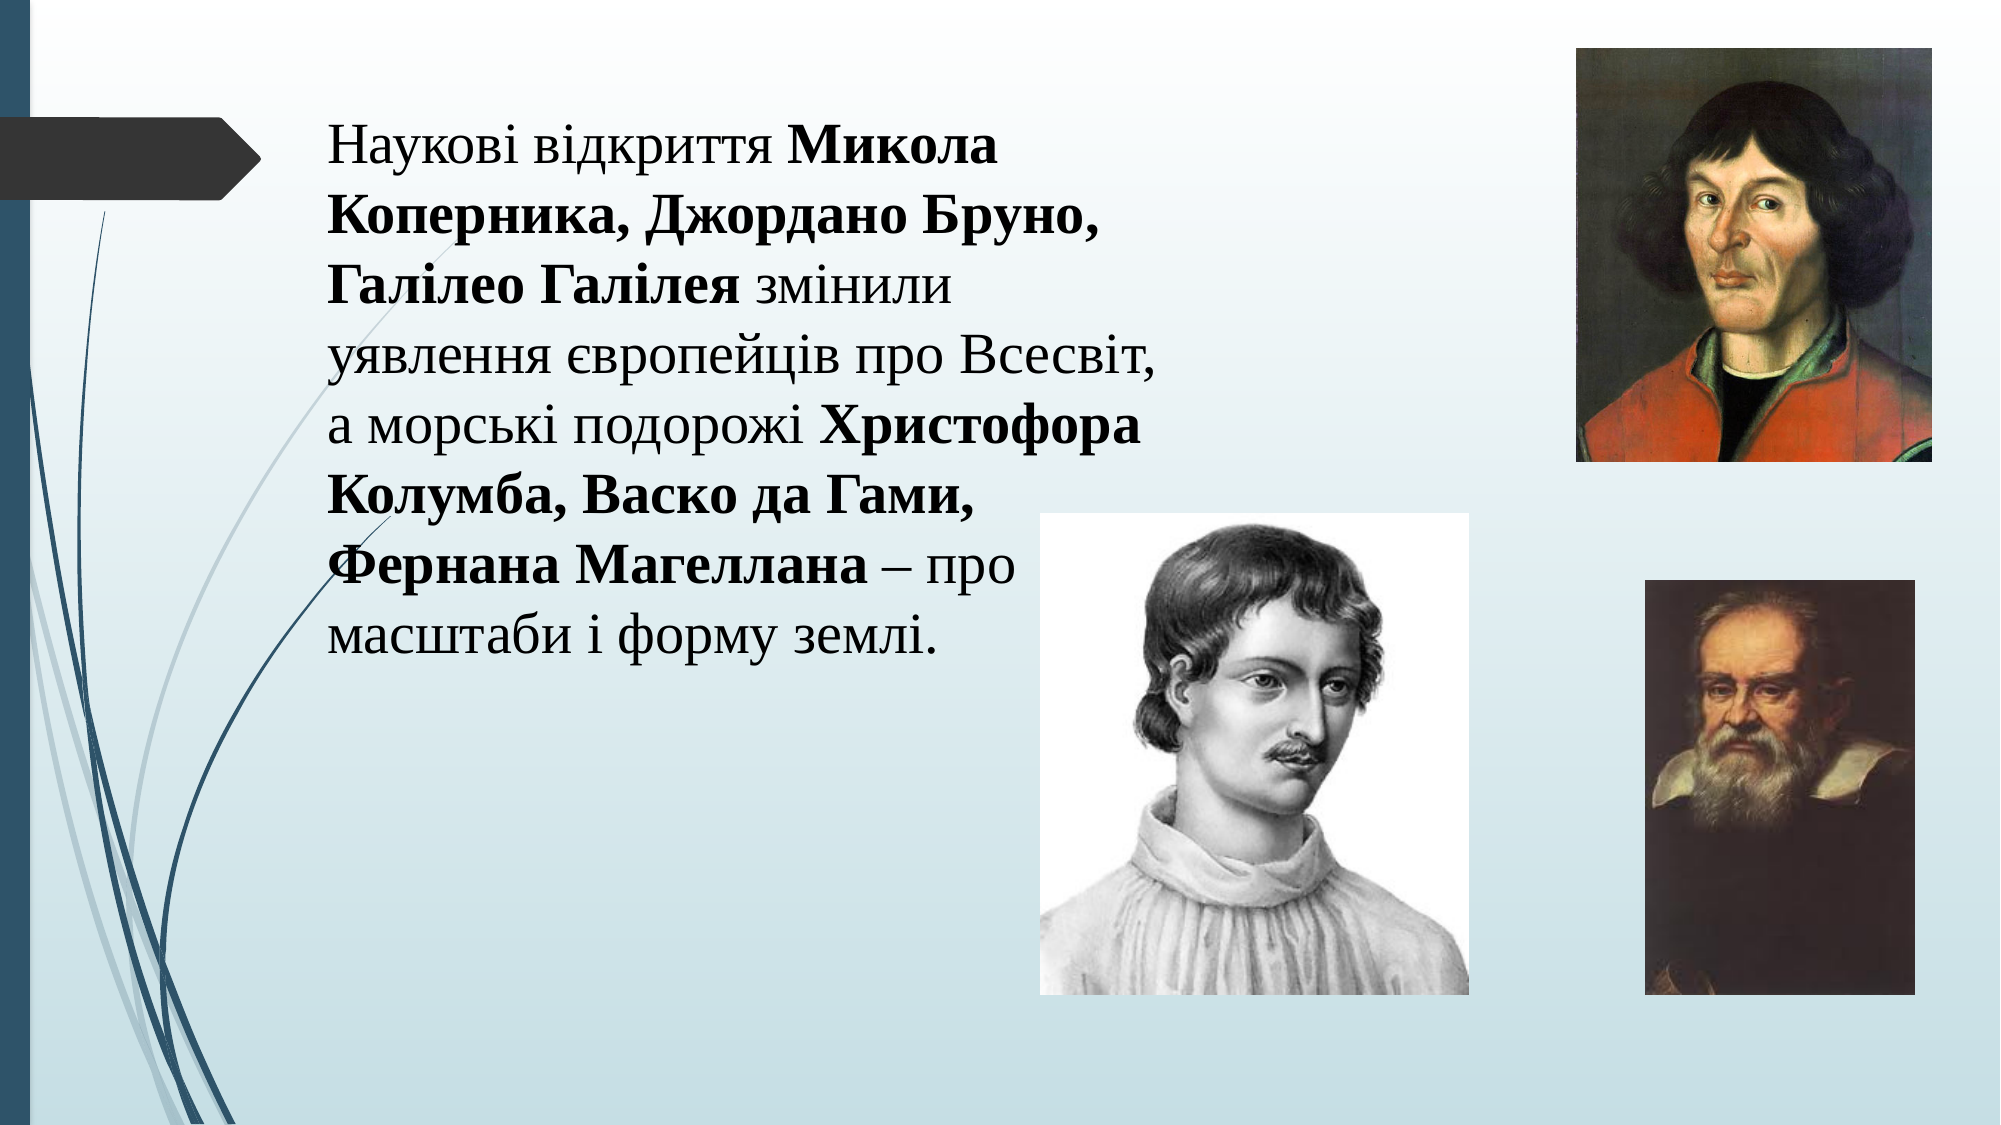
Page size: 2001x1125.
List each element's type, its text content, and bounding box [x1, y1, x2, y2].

picture [1040, 512, 1470, 995]
picture [1576, 47, 1932, 462]
picture [1645, 580, 1915, 995]
text_box Наукові відкриття Микола Коперника, Джордано Бруно, Галілео Галілея змінили уявлення європейців про Всесвіт, а морські подорожі Христофора Колумба, Васко да Гами, Фернана Магеллана – про масштаби і форму землі. [312, 97, 1207, 673]
